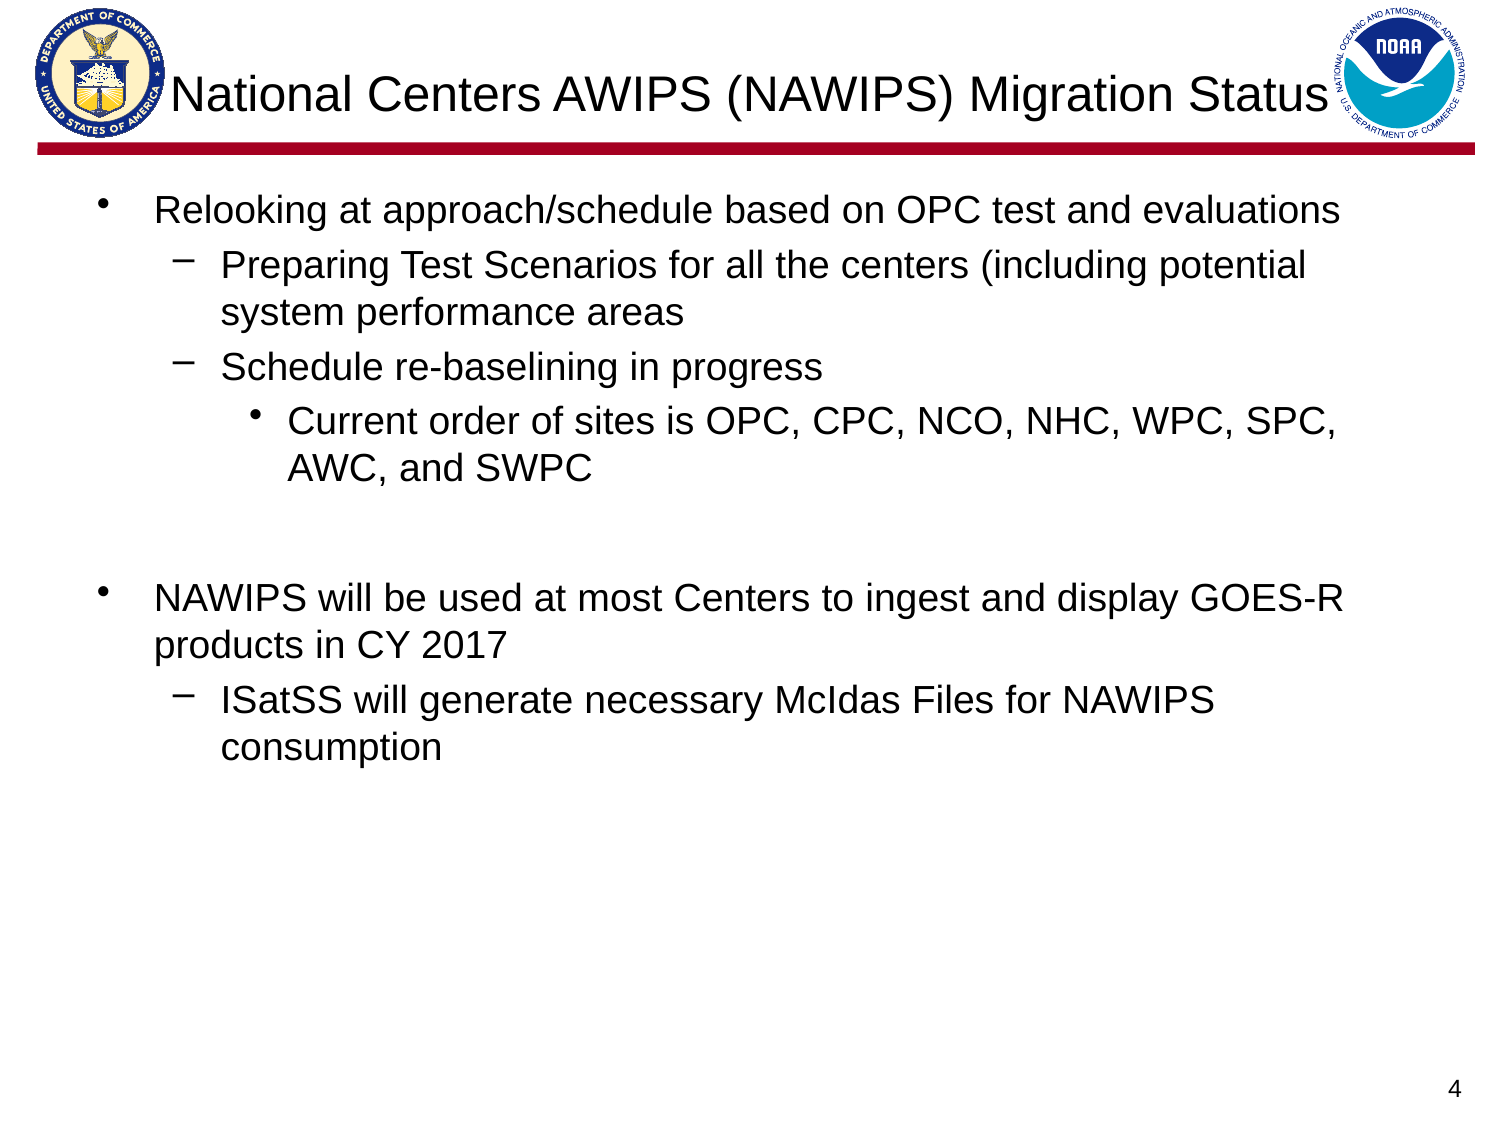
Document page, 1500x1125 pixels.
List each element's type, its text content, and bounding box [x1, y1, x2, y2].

title National Centers AWIPS (NAWIPS) Migration Status [74, 44, 1426, 138]
list Relooking at approach/schedule based on OPC test and evaluations Preparing Test Scenarios for all the centers (including potential system performance areas Schedule re-baselining in progress Current order of sites is OPC, CPC, NCO, NHC, WPC, SPC, AWC, and SWPC NAWIPS will be used at most Centers to ingest and display GOES-R products in CY 2017 ISatSS will generate necessary McIdas Files for NAWIPS consumption [81, 176, 1430, 785]
slide_number 4 [1126, 1064, 1478, 1121]
